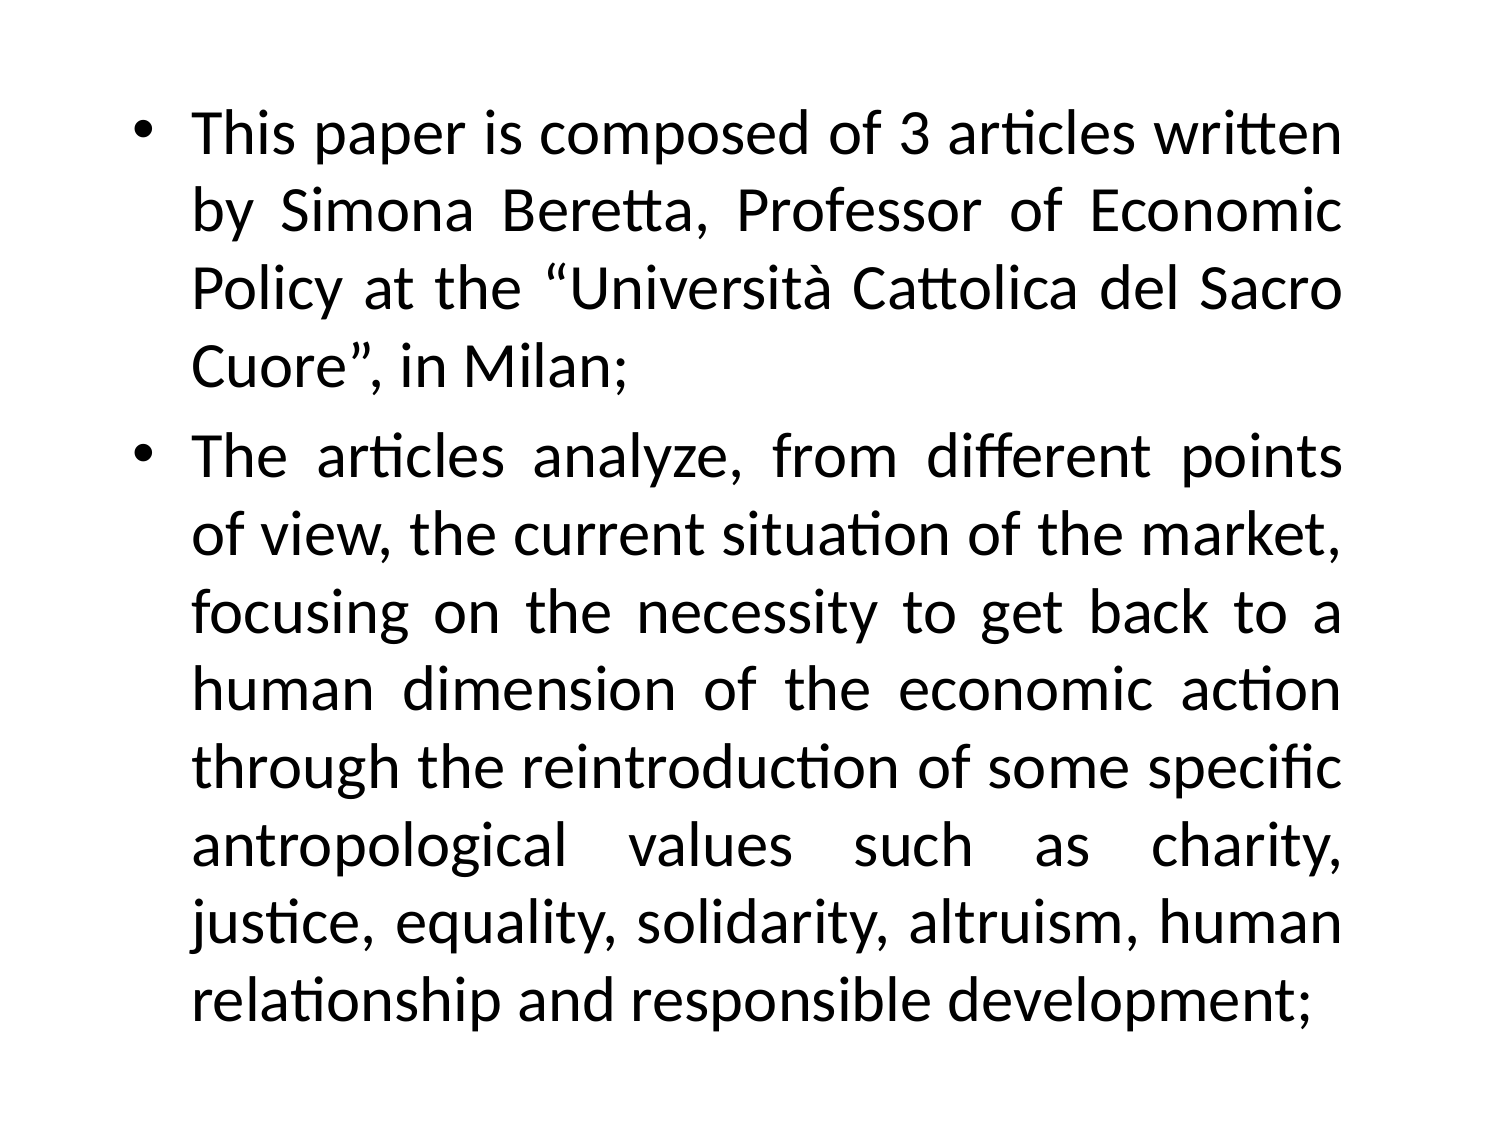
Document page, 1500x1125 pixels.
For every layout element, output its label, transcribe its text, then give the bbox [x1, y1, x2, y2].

text_box This paper is composed of 3 articles written by Simona Beretta, Professor of Economic Policy at the “Università Cattolica del Sacro Cuore”, in Milan; The articles analyze, from different points of view, the current situation of the market, focusing on the necessity to get back to a human dimension of the economic action through the reintroduction of some specific antropological values such as charity, justice, equality, solidarity, altruism, human relationship and responsible development; [117, 82, 1360, 1079]
